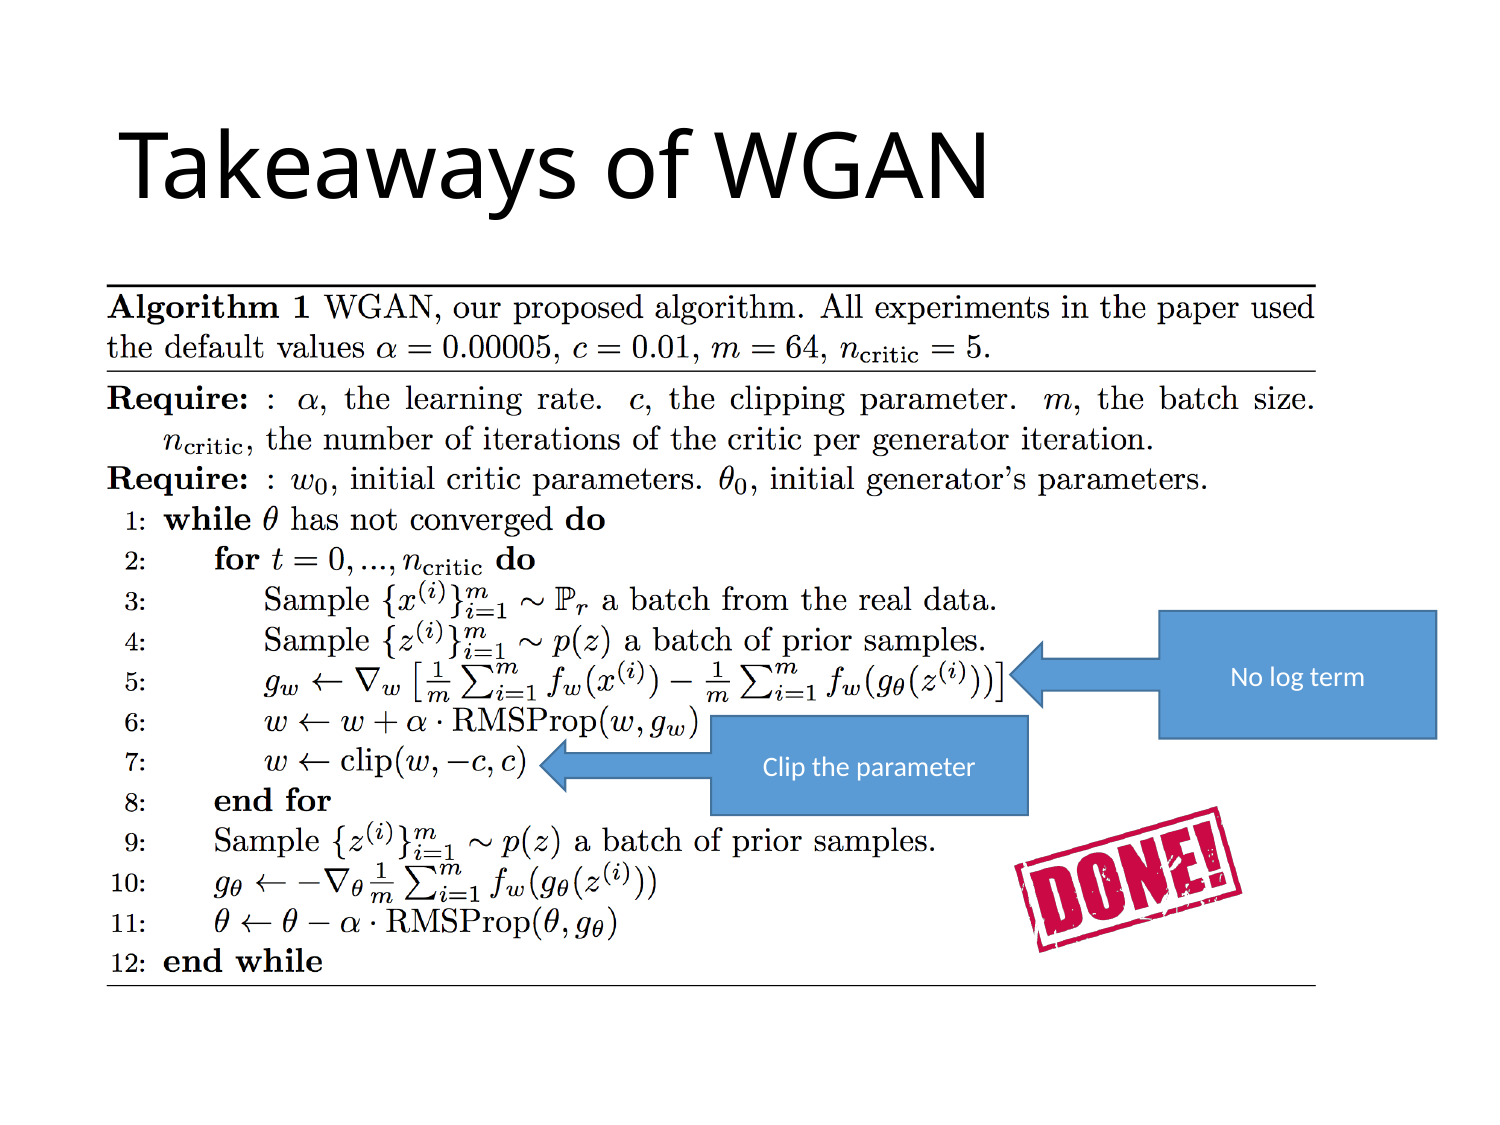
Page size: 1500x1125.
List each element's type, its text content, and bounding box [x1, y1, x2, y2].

text_box No log term [1321, 609, 1438, 740]
picture [1010, 803, 1245, 956]
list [103, 277, 1321, 992]
title Takeaways of WGAN [103, 59, 1397, 278]
